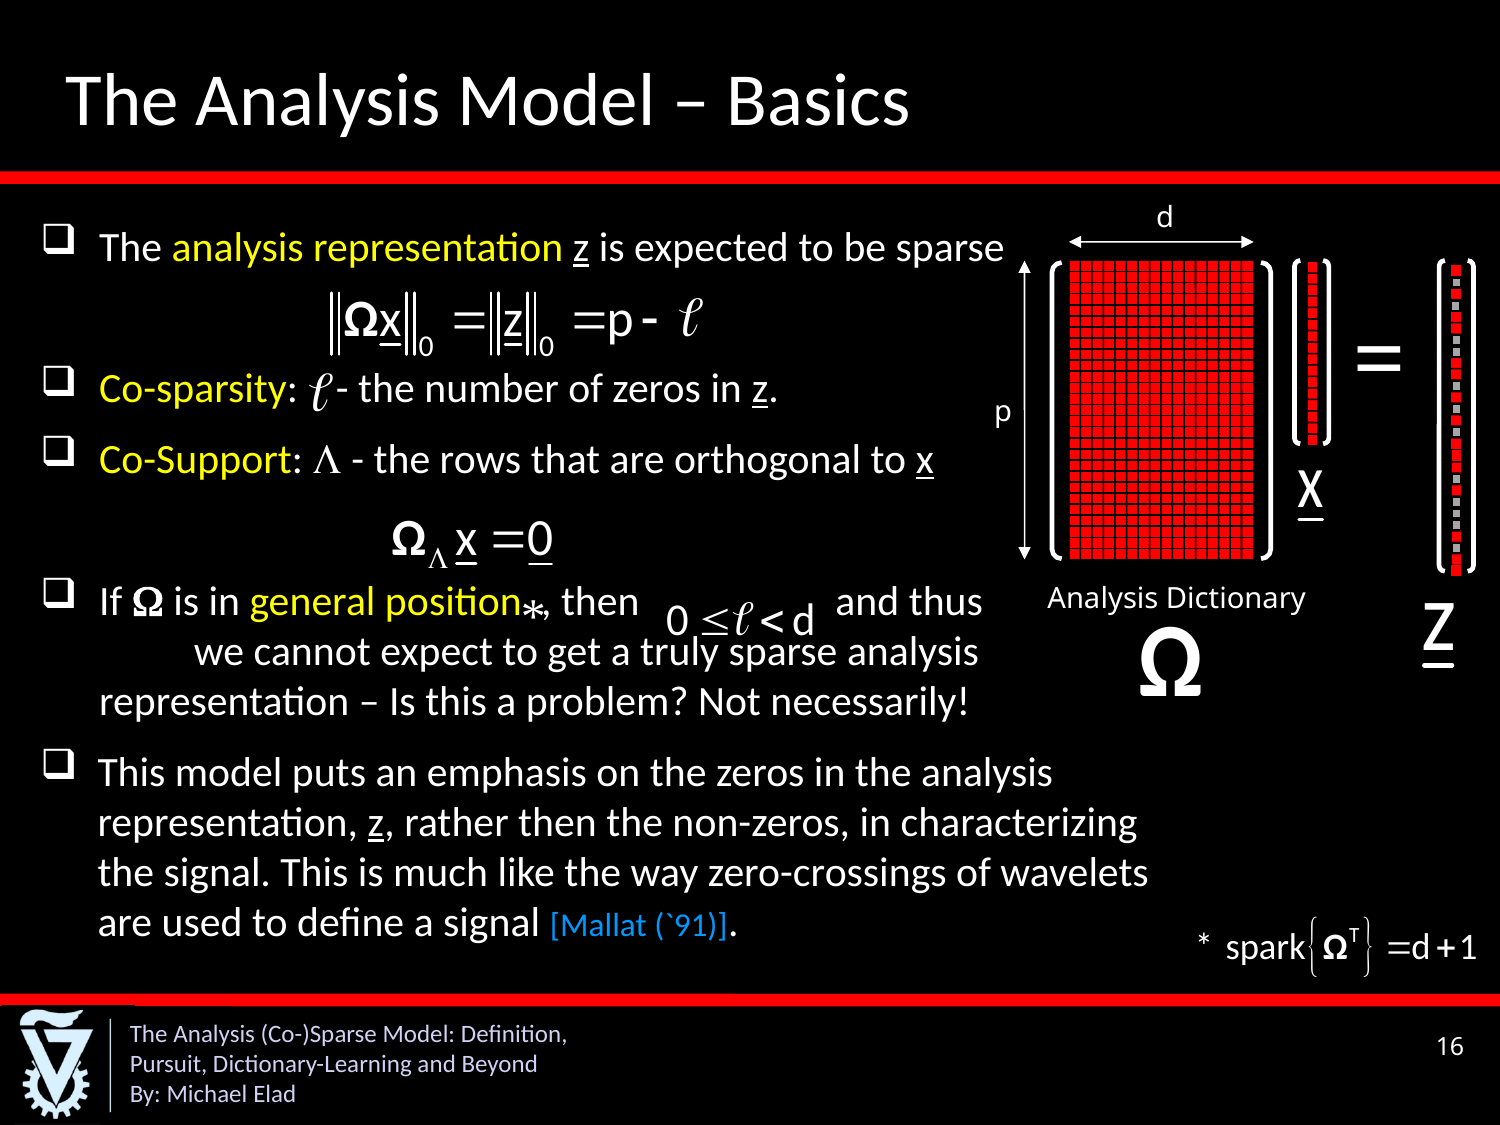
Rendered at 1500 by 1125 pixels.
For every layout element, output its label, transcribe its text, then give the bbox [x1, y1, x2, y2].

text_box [1409, 552, 1470, 575]
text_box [321, 279, 708, 368]
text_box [1051, 260, 1272, 560]
text_box [1318, 260, 1329, 290]
text_box [1322, 416, 1329, 429]
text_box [501, 576, 1485, 985]
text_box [1068, 191, 1254, 243]
slide_number 16 [1166, 1023, 1480, 1099]
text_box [300, 362, 340, 421]
text_box [1450, 449, 1462, 462]
text_box Analysis Dictionary [1196, 571, 1329, 575]
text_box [384, 502, 561, 582]
text_box The analysis representation z is expected to be sparse Co-sparsity: - the number of zeros in z. Co-Support:  - the rows that are orthogonal to x If  is in general position , then and thus we cannot expect to get a truly sparse analysis representation – Is this a problem? Not necessarily! This model puts an emphasis on the zeros in the analysis representation, z, rather then the non-zeros, in characterizing the signal. This is much like the way zero-crossings of wavelets are used to define a signal [Mallat (`91)]. [25, 212, 1196, 953]
text_box [1294, 260, 1306, 429]
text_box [1288, 430, 1335, 540]
text_box [1439, 260, 1474, 568]
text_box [1307, 272, 1318, 429]
text_box [1306, 260, 1318, 272]
text_box [1450, 264, 1462, 276]
text_box = [1322, 290, 1440, 416]
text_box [1450, 276, 1462, 438]
text_box [1450, 445, 1462, 449]
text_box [1451, 461, 1461, 550]
text_box The Analysis Model – Basics [0, 24, 1481, 165]
